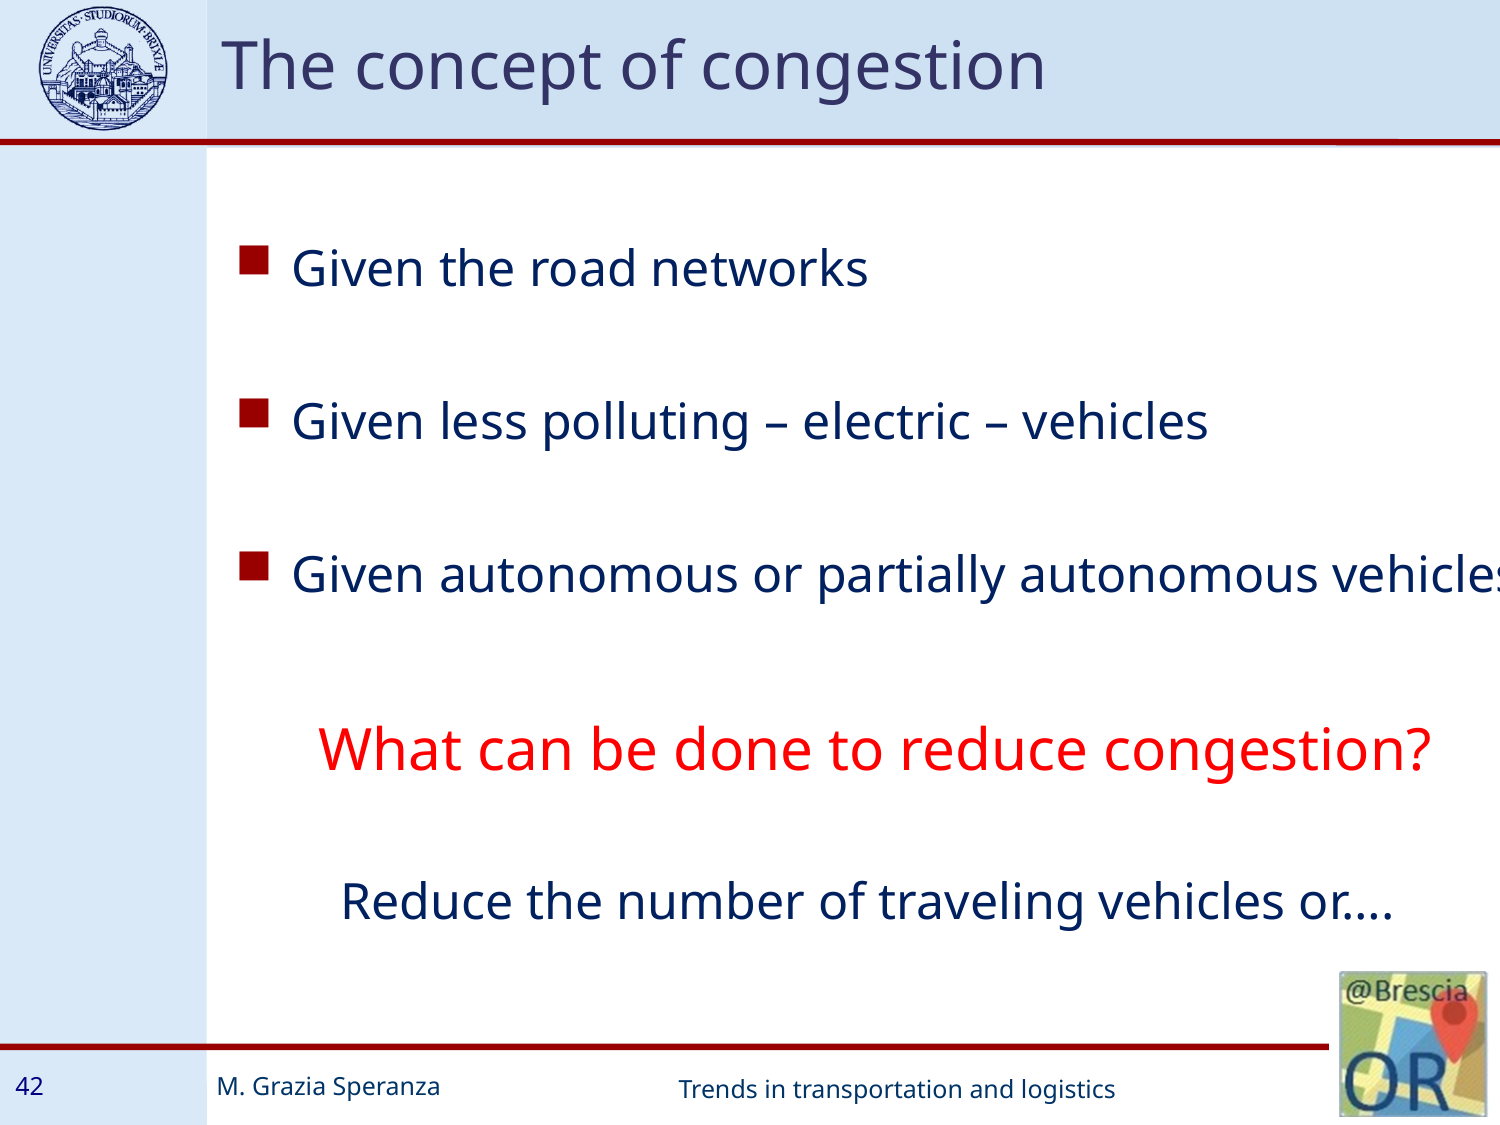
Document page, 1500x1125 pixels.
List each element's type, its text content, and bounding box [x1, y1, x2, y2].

picture [1339, 971, 1489, 1117]
text_box The concept of congestion [206, 0, 1500, 147]
text_box Given the road networks Given less polluting – electric – vehicles Given autonomous or partially autonomous vehicles [220, 228, 1500, 539]
text_box What can be done to reduce congestion? [303, 704, 1500, 811]
footer Trends in transportation and logistics [490, 1066, 1306, 1125]
slide_number 42 [0, 1062, 177, 1111]
text_box Reduce the number of traveling vehicles or…. [325, 862, 1500, 969]
picture [32, 0, 172, 136]
